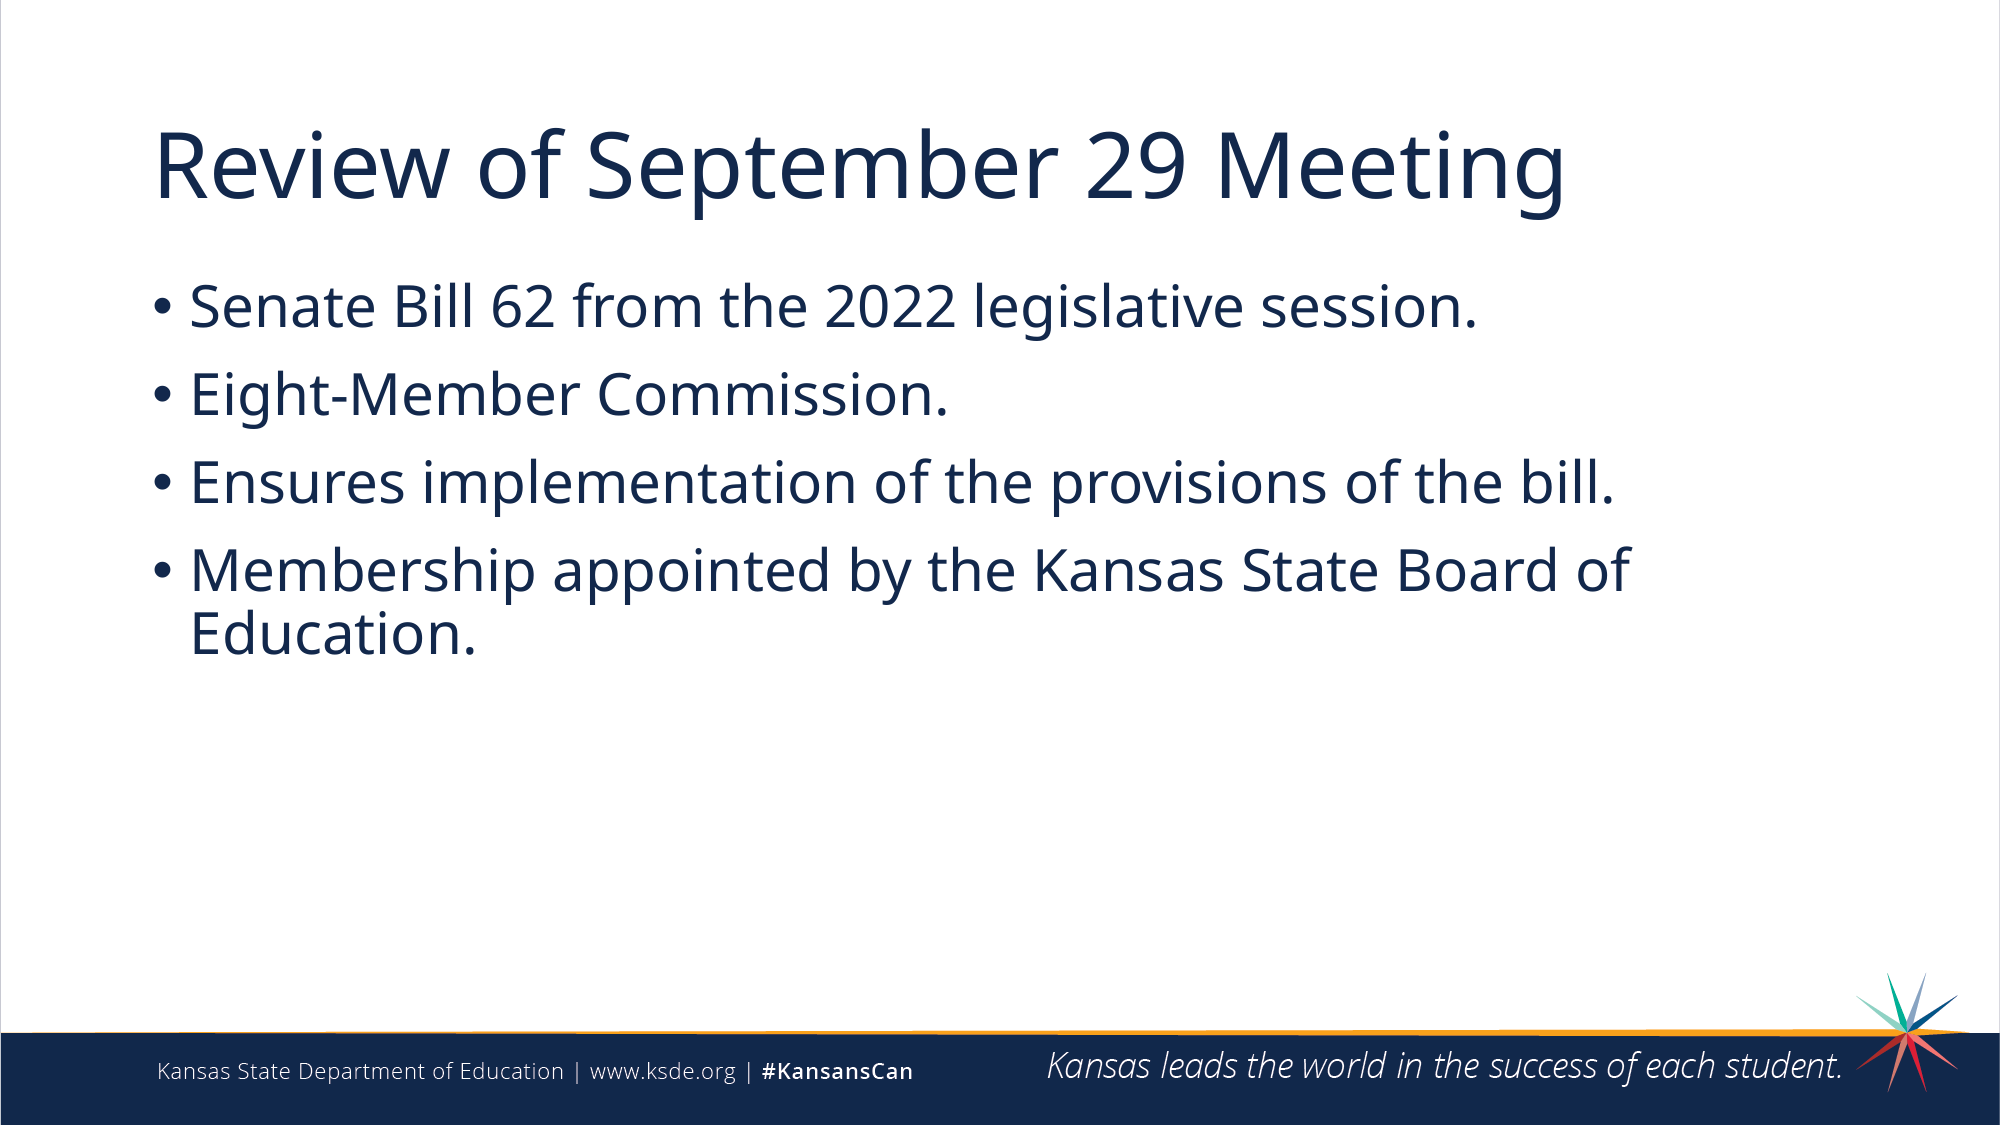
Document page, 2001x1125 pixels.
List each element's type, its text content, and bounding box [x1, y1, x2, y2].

picture [0, 0, 2000, 1125]
list Senate Bill 62 from the 2022 legislative session. Eight-Member Commission. Ensures implementation of the provisions of the bill. Membership appointed by the Kansas State Board of Education. [137, 278, 1863, 1014]
title Review of September 29 Meeting [137, 59, 1863, 278]
